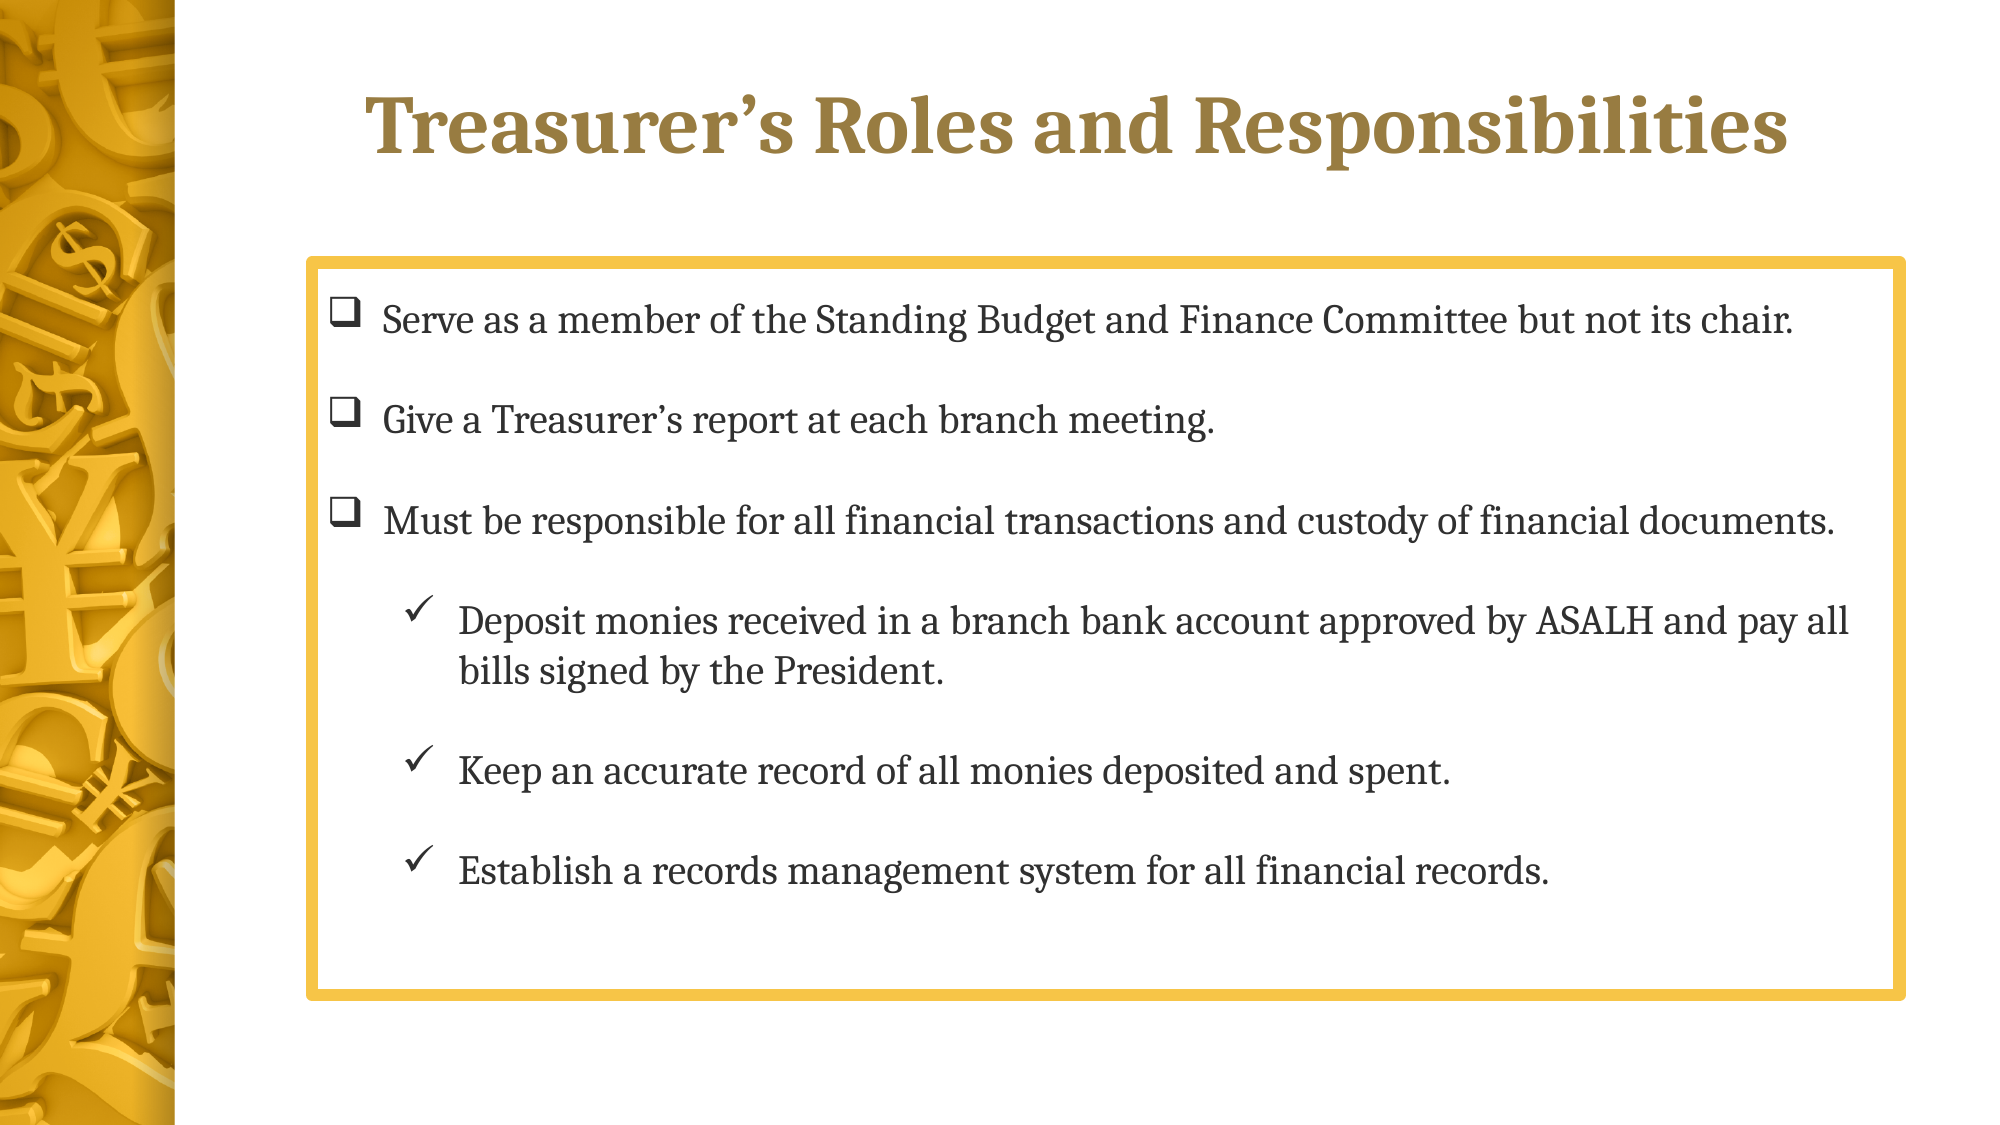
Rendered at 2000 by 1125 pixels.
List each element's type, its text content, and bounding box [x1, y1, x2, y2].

picture [0, 0, 175, 1125]
text_box Treasurer’s Roles and Responsibilities [224, 62, 1950, 178]
text_box Serve as a member of the Standing Budget and Finance Committee but not its chair. Give a Treasurer’s report at each branch meeting. Must be responsible for all financial transactions and custody of financial documents. Deposit monies received in a branch bank account approved by ASALH and pay all bills signed by the President. Keep an accurate record of all monies deposited and spent. Establish a records management system for all financial records. [311, 261, 1901, 996]
